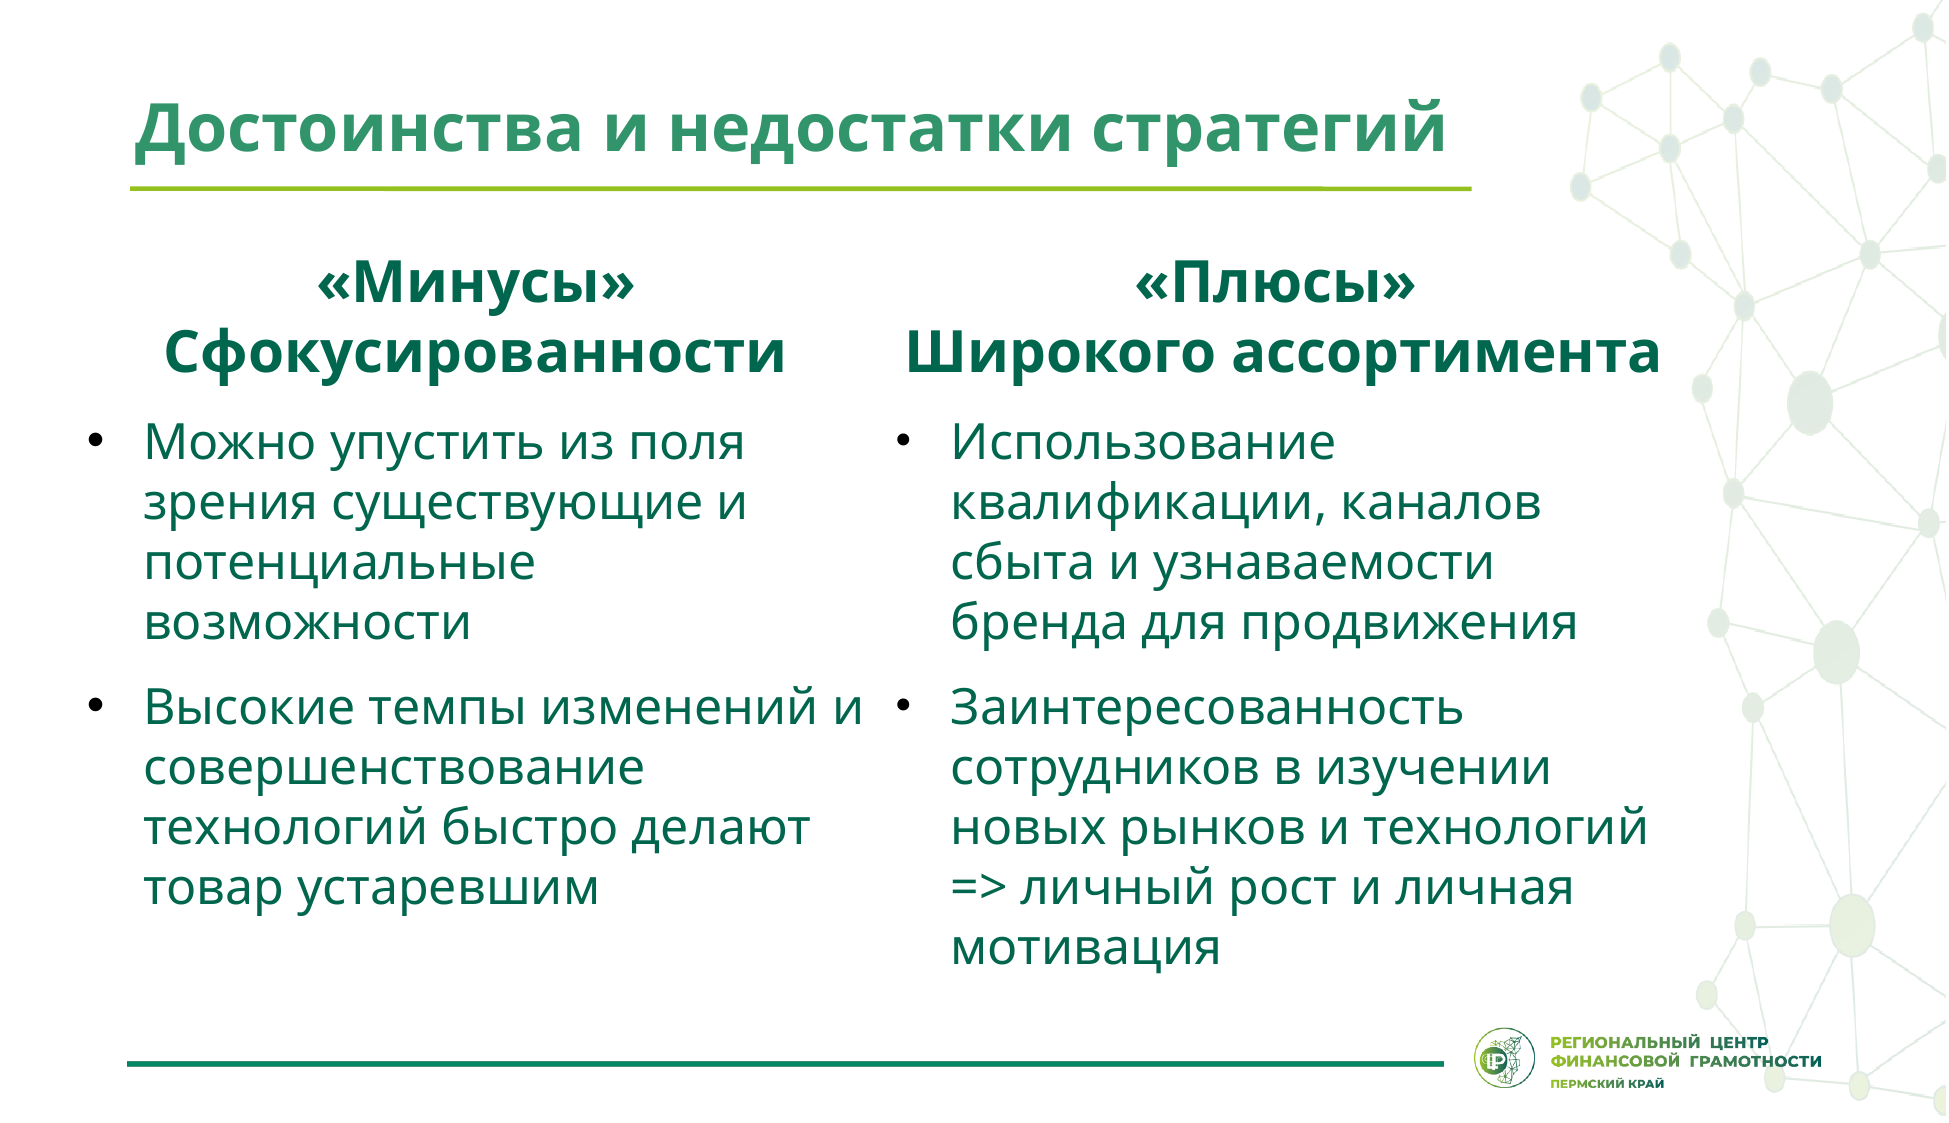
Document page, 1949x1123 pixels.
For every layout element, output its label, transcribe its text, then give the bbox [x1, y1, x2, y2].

picture [125, 1059, 1447, 1070]
text_box «Минусы» Сфокусированности Можно упустить из поля зрения существующие и потенциальные возможности Высокие темпы изменений и совершенствование технологий быстро делают товар устаревшим [72, 236, 880, 922]
list «Плюсы» Широкого ассортимента Использование квалификации, каналов сбыта и узнаваемости бренда для продвижения Заинтересованность сотрудников в изучении новых рынков и технологий => личный рост и личная мотивация [879, 236, 1544, 983]
title Достоинства и недостатки стратегий [120, 28, 1544, 232]
picture [1469, 0, 1946, 1123]
